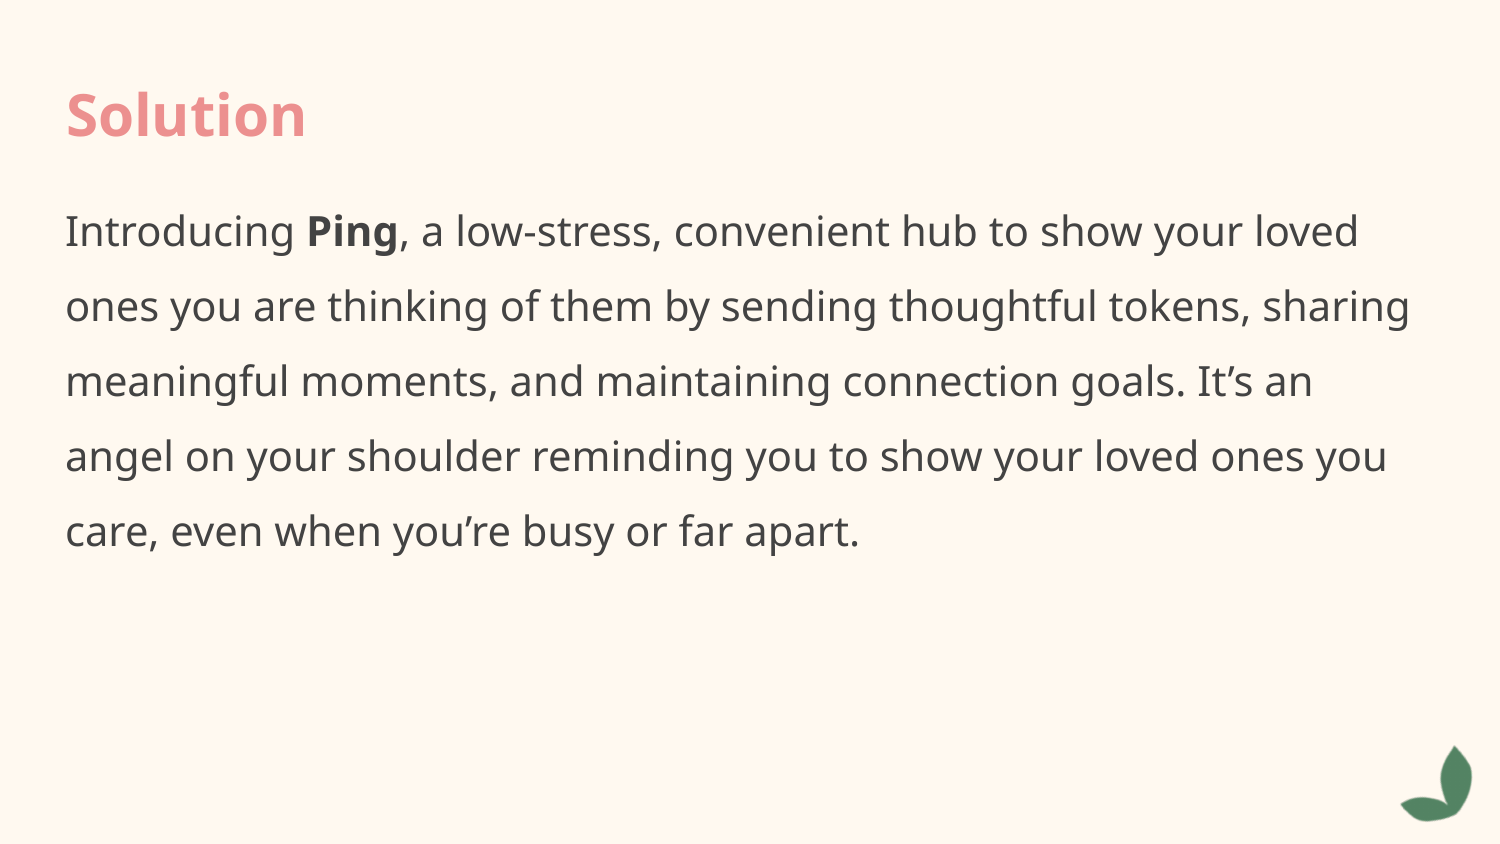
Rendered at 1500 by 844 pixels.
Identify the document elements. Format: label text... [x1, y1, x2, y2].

text_box Introducing Ping, a low-stress, convenient hub to show your loved ones you are thinking of them by sending thoughtful tokens, sharing meaningful moments, and maintaining connection goals. It’s an angel on your shoulder reminding you to show your loved ones you care, even when you’re busy or far apart. [49, 164, 1435, 660]
text_box Solution [51, 63, 1255, 164]
picture [1381, 732, 1499, 843]
